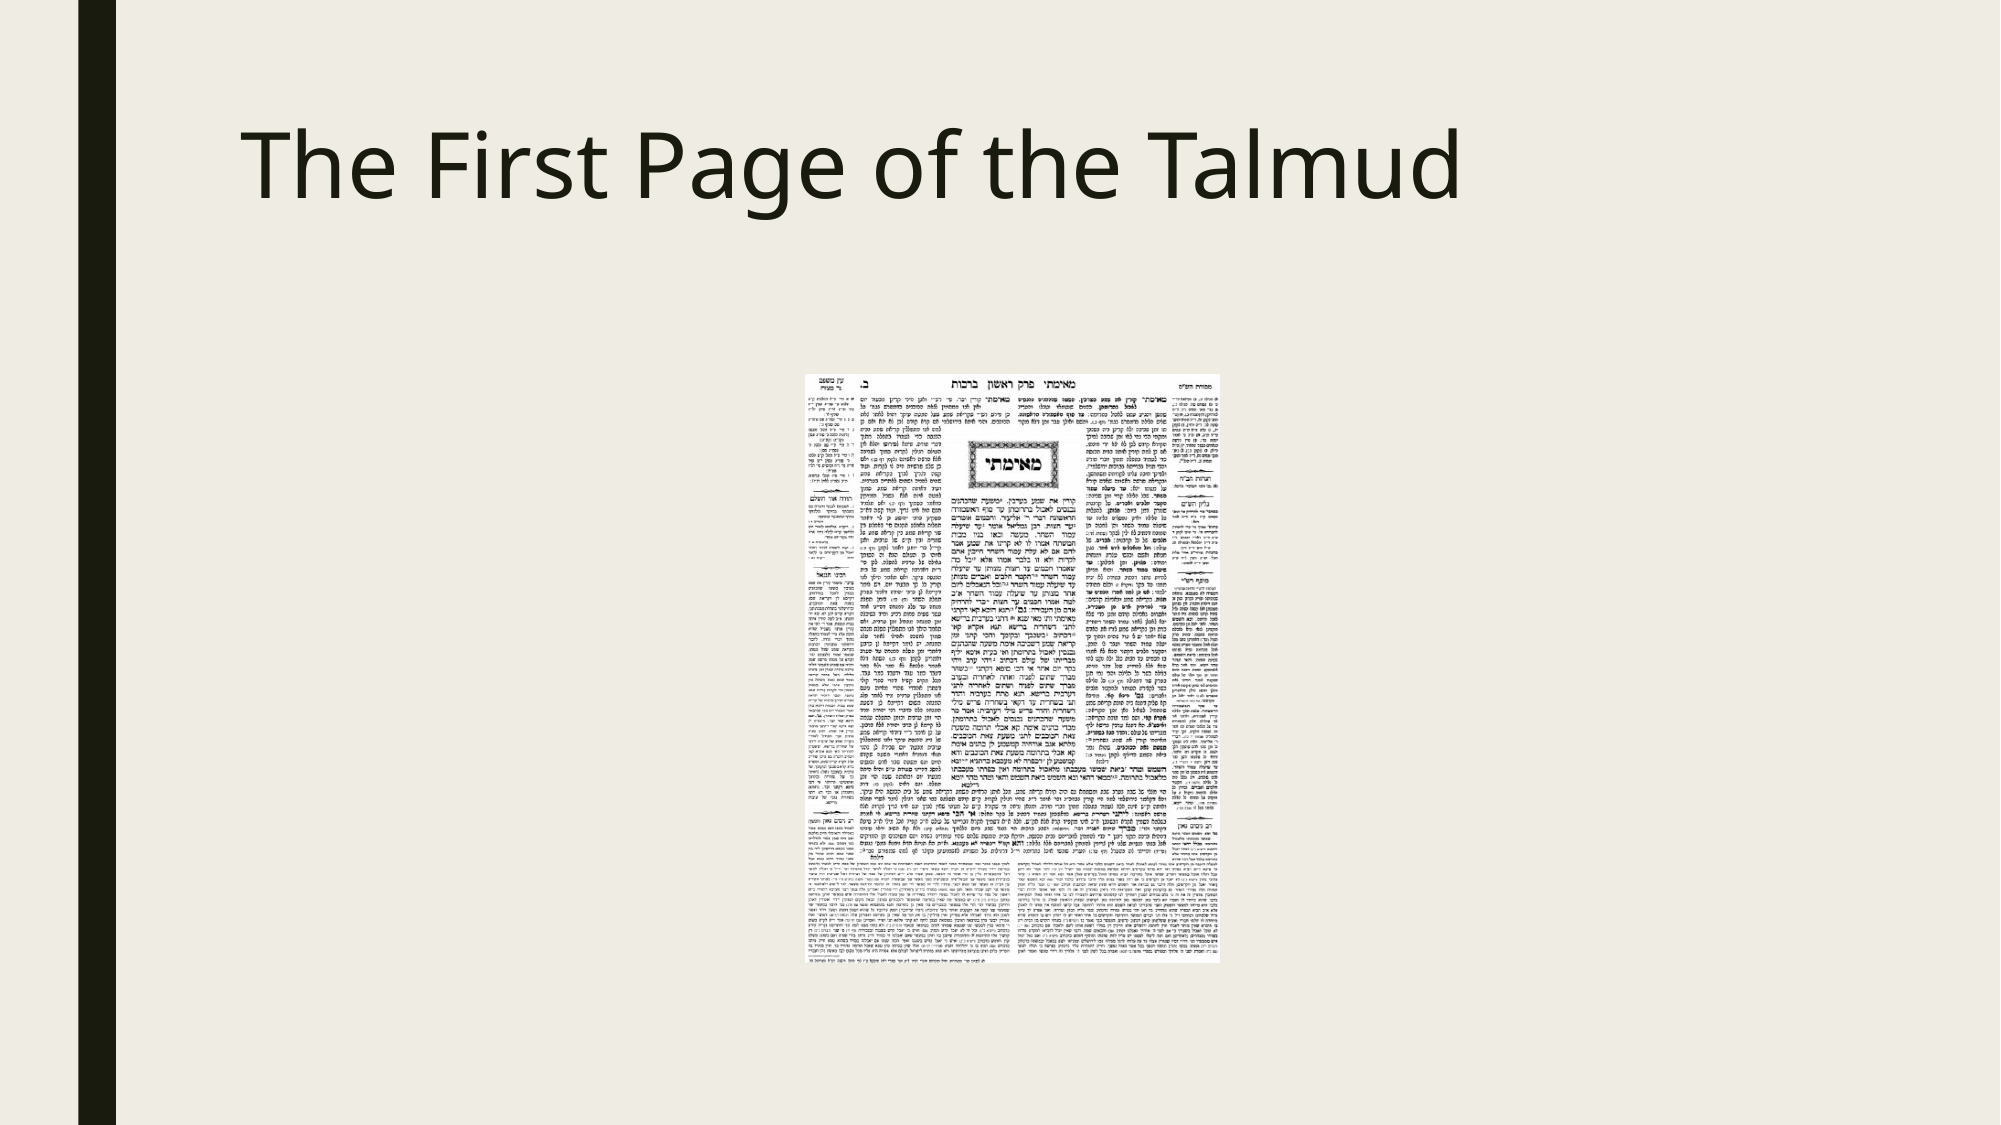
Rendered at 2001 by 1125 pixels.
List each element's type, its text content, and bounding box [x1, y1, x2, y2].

title The First Page of the Talmud [225, 112, 1800, 357]
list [804, 374, 1220, 963]
